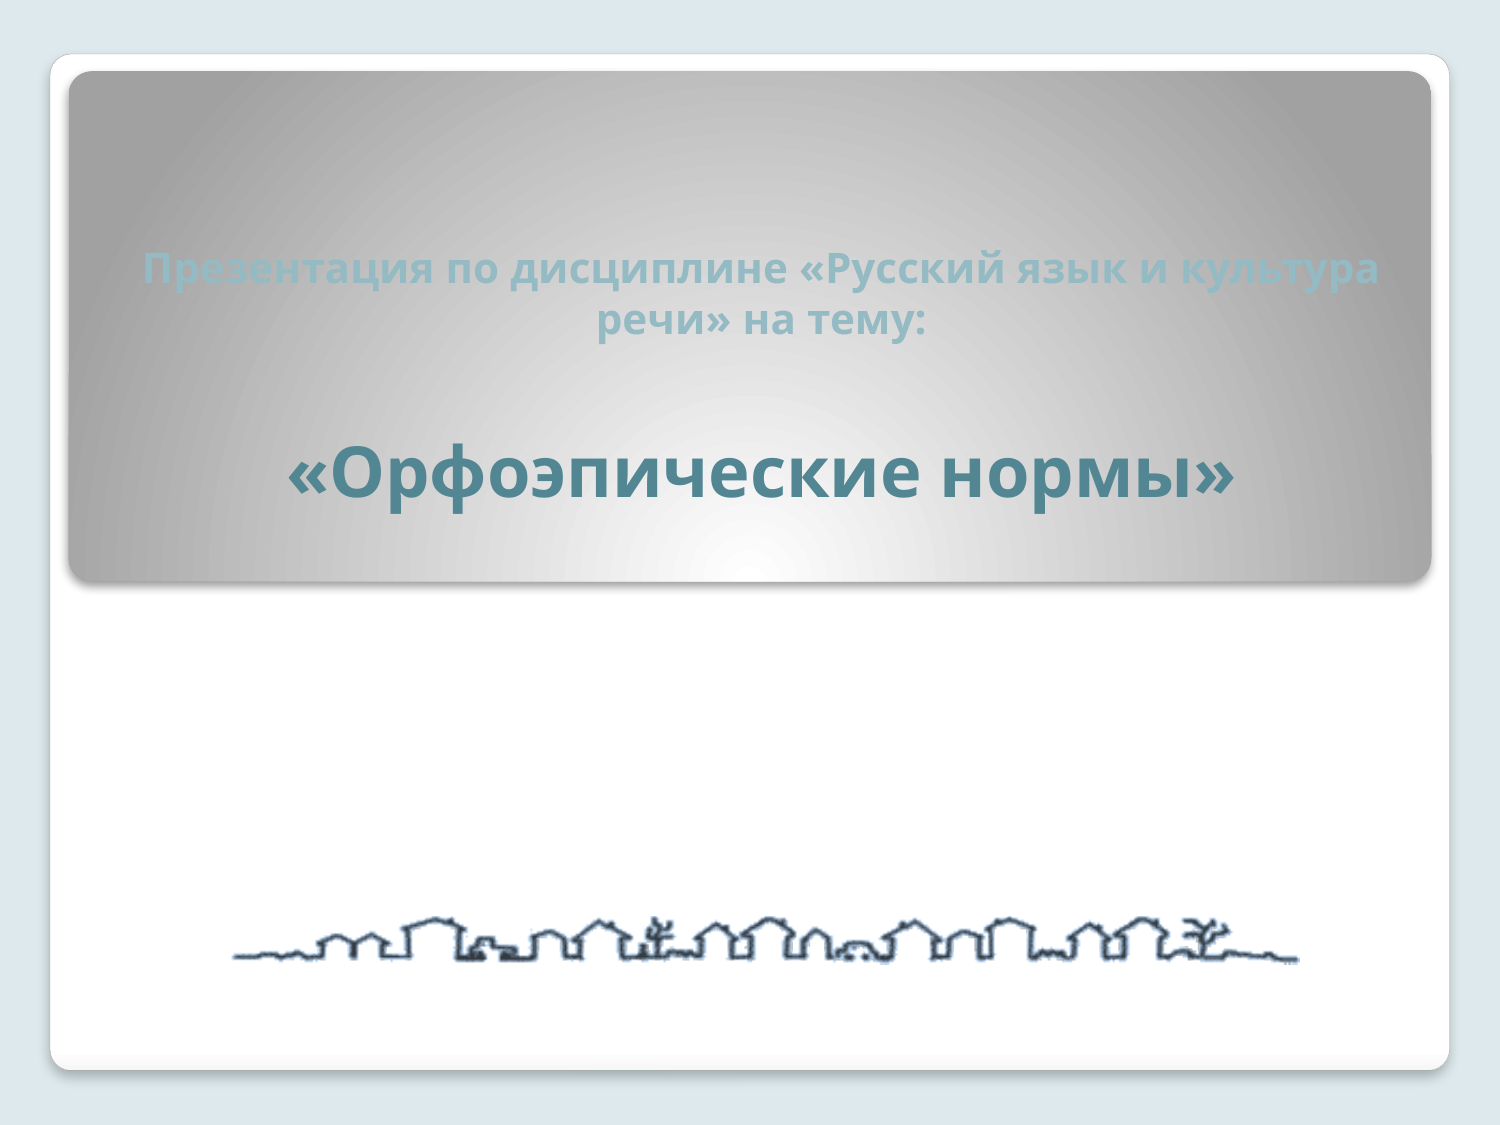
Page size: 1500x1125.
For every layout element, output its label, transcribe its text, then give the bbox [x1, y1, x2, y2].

title Презентация по дисциплине «Русский язык и культура речи» на тему: «Орфоэпические нормы» [123, 231, 1399, 520]
picture [229, 916, 1301, 965]
